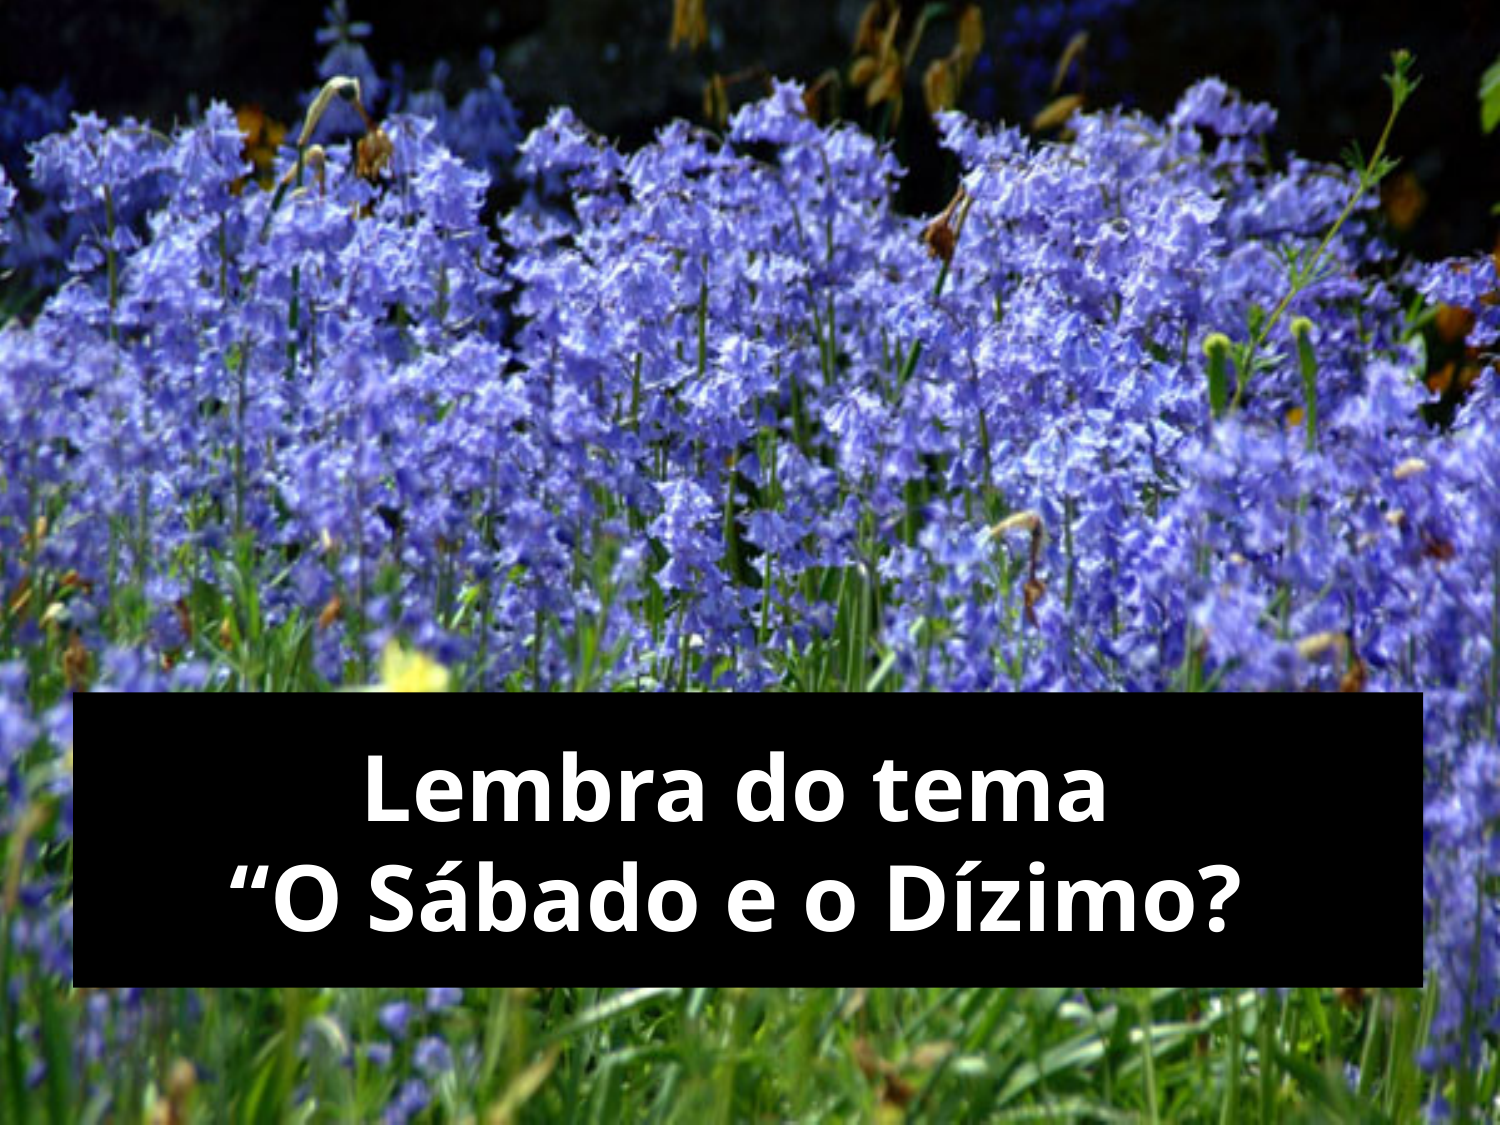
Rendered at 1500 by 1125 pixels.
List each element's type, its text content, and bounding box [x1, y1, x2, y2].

picture [0, 0, 1500, 1125]
title Lembra do tema “O Sábado e o Dízimo? [73, 692, 1424, 988]
